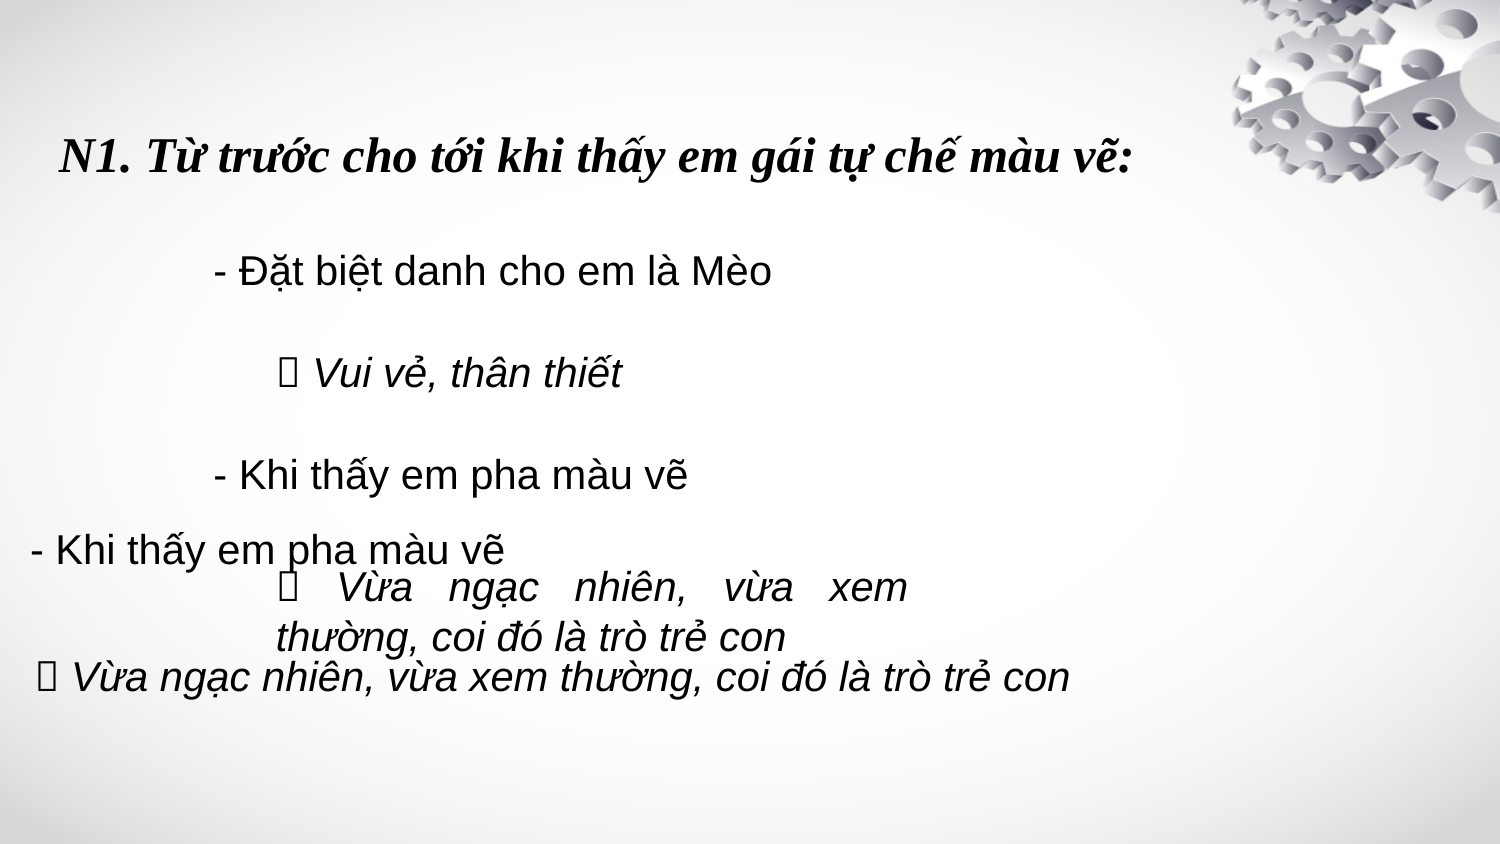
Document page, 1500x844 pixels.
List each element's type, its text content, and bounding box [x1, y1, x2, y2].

text_box  Vui vẻ, thân thiết [261, 338, 1299, 404]
picture [0, 0, 1500, 844]
text_box N1. Từ trước cho tới khi thấy em gái tự chế màu vẽ: [44, 115, 1363, 226]
text_box  Vừa ngạc nhiên, vừa xem thường, coi đó là trò trẻ con [19, 642, 1087, 708]
text_box - Đặt biệt danh cho em là Mèo [198, 236, 1236, 302]
text_box  Vừa ngạc nhiên, vừa xem thường, coi đó là trò trẻ con [261, 552, 924, 642]
text_box - Khi thấy em pha màu vẽ [198, 440, 1236, 505]
text_box - Khi thấy em pha màu vẽ [15, 515, 521, 580]
